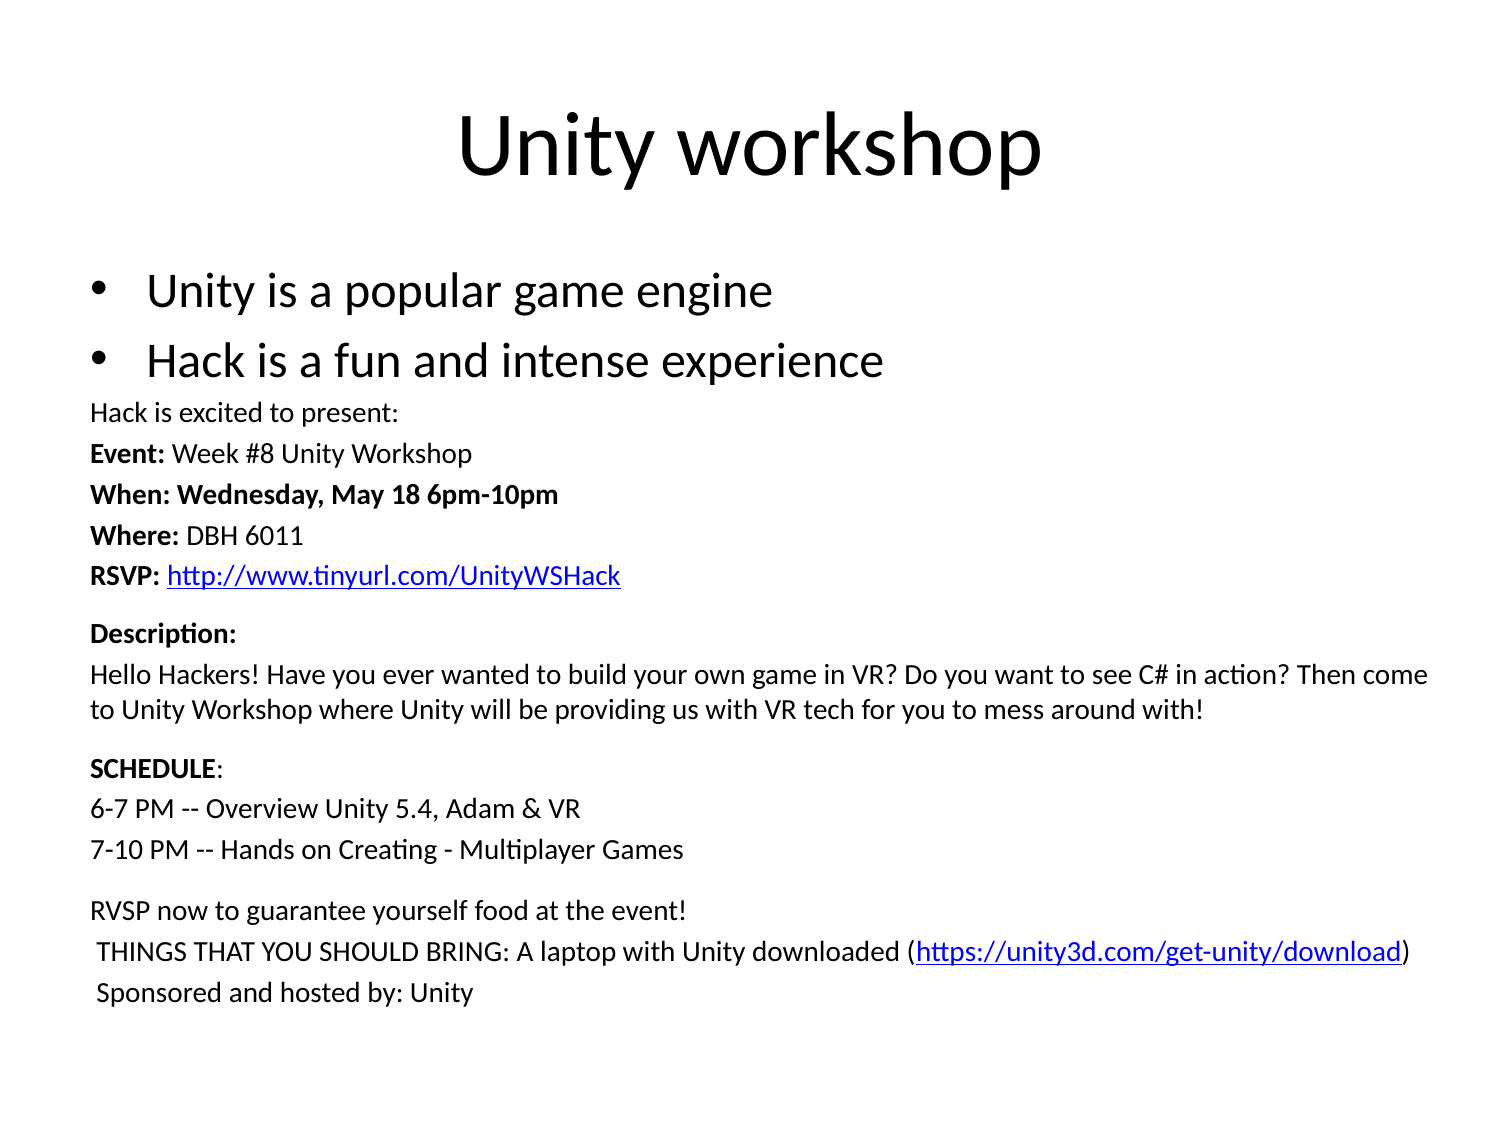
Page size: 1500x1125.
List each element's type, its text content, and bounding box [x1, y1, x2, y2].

title Unity workshop [75, 45, 1425, 233]
list Unity is a popular game engine Hack is a fun and intense experience Hack is excited to present: Event: Week #8 Unity Workshop When: Wednesday, May 18 6pm-10pm Where: DBH 6011 RSVP: http://www.tinyurl.com/UnityWSHack Description: Hello Hackers! Have you ever wanted to build your own game in VR? Do you want to see C# in action? Then come to Unity Workshop where Unity will be providing us with VR tech for you to mess around with! SCHEDULE: 6-7 PM -- Overview Unity 5.4, Adam & VR 7-10 PM -- Hands on Creating - Multiplayer Games RVSP now to guarantee yourself food at the event! THINGS THAT YOU SHOULD BRING: A laptop with Unity downloaded (https://unity3d.com/get-unity/download) Sponsored and hosted by: Unity [75, 249, 1463, 1063]
